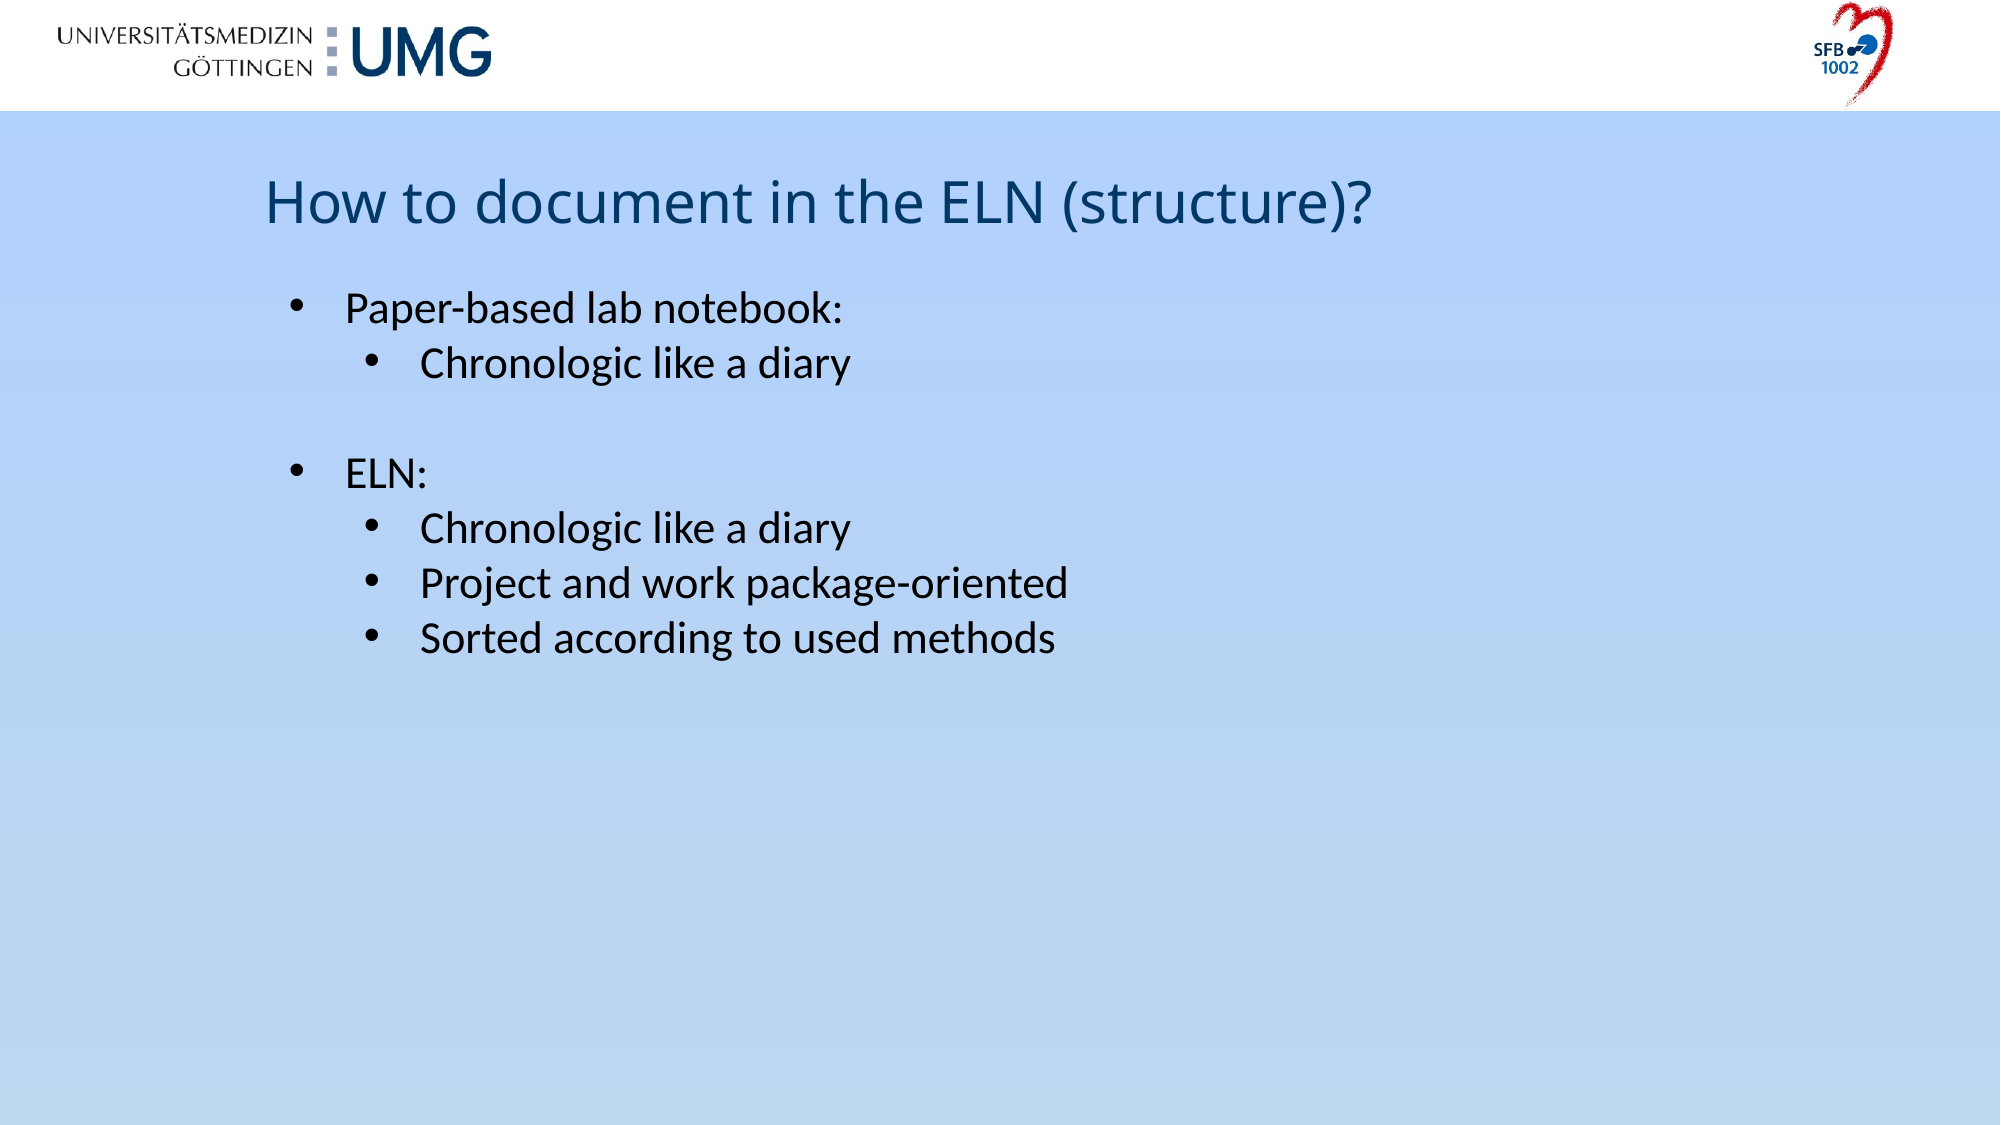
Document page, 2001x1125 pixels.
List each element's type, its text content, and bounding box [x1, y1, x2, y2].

text_box [0, 0, 2000, 112]
text_box How to document in the ELN (structure)? [249, 157, 1565, 243]
text_box Paper-based lab notebook: Chronologic like a diary ELN: Chronologic like a diary Project and work package-oriented Sorted according to used methods [274, 270, 1568, 670]
picture [1813, 1, 1893, 110]
picture [58, 23, 491, 77]
